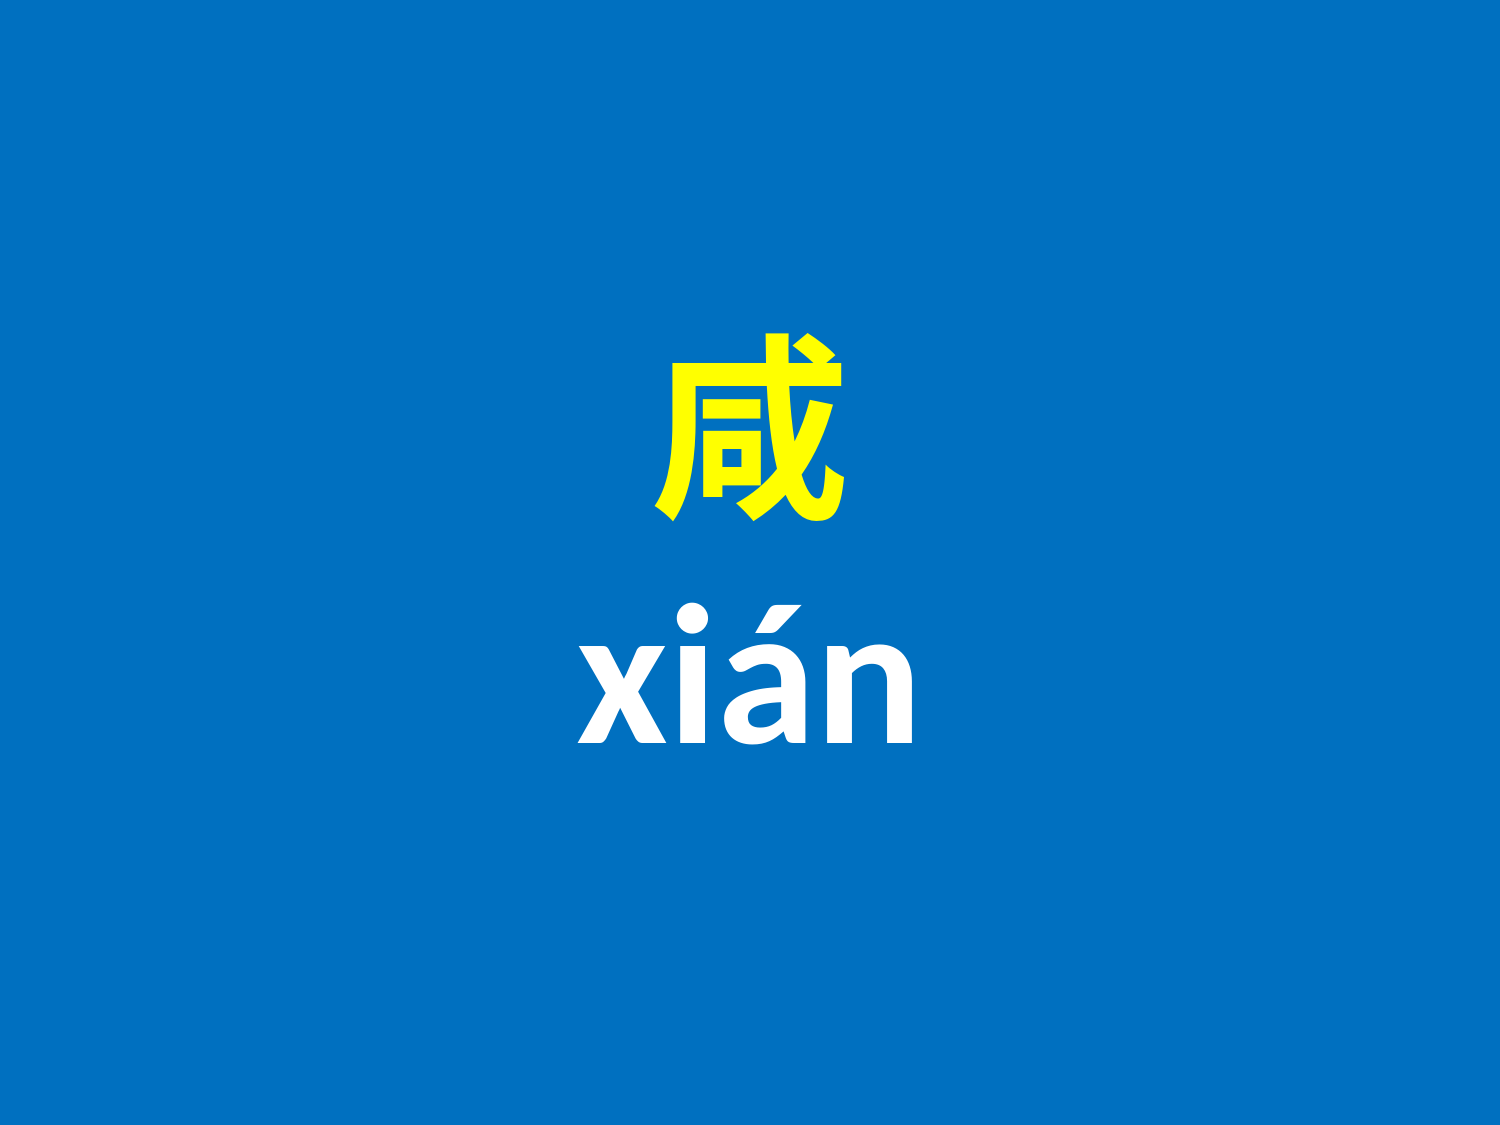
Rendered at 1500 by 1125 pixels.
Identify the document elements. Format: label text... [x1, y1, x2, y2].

title 咸 xián [75, 137, 1425, 950]
